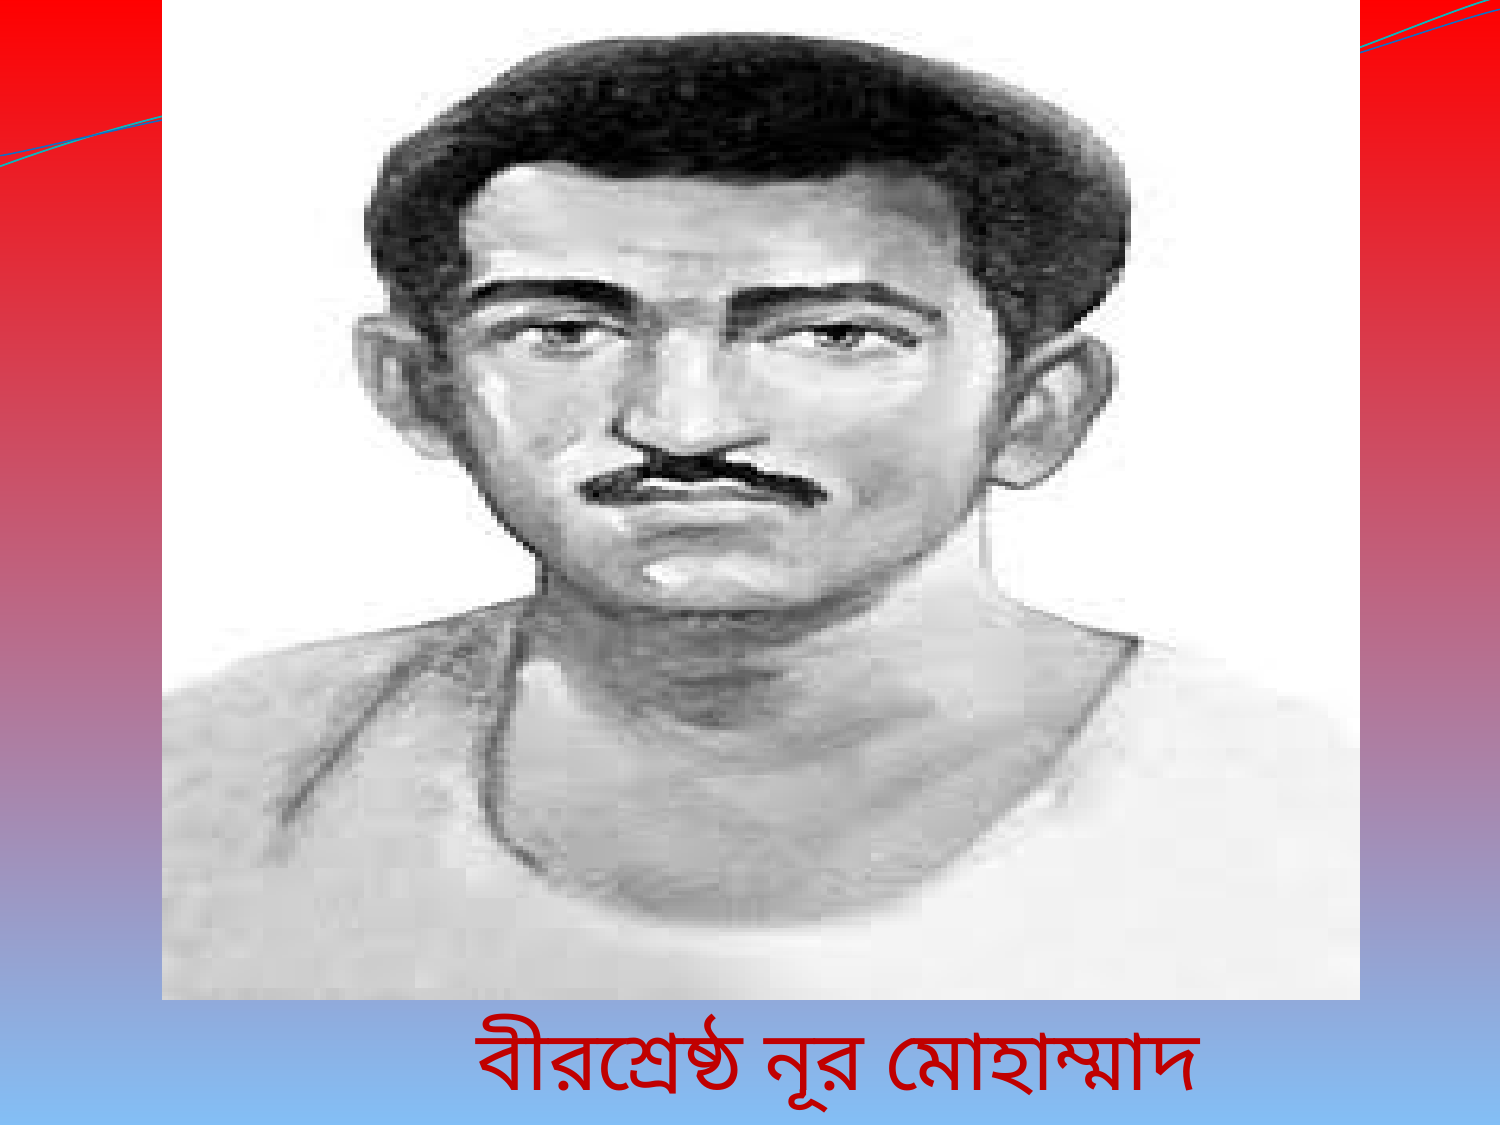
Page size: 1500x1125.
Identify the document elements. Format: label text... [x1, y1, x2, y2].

text_box বীরশ্রেষ্ঠ নূর মোহাম্মাদ শেখ [255, 1013, 1268, 1125]
picture [162, 0, 1361, 1001]
